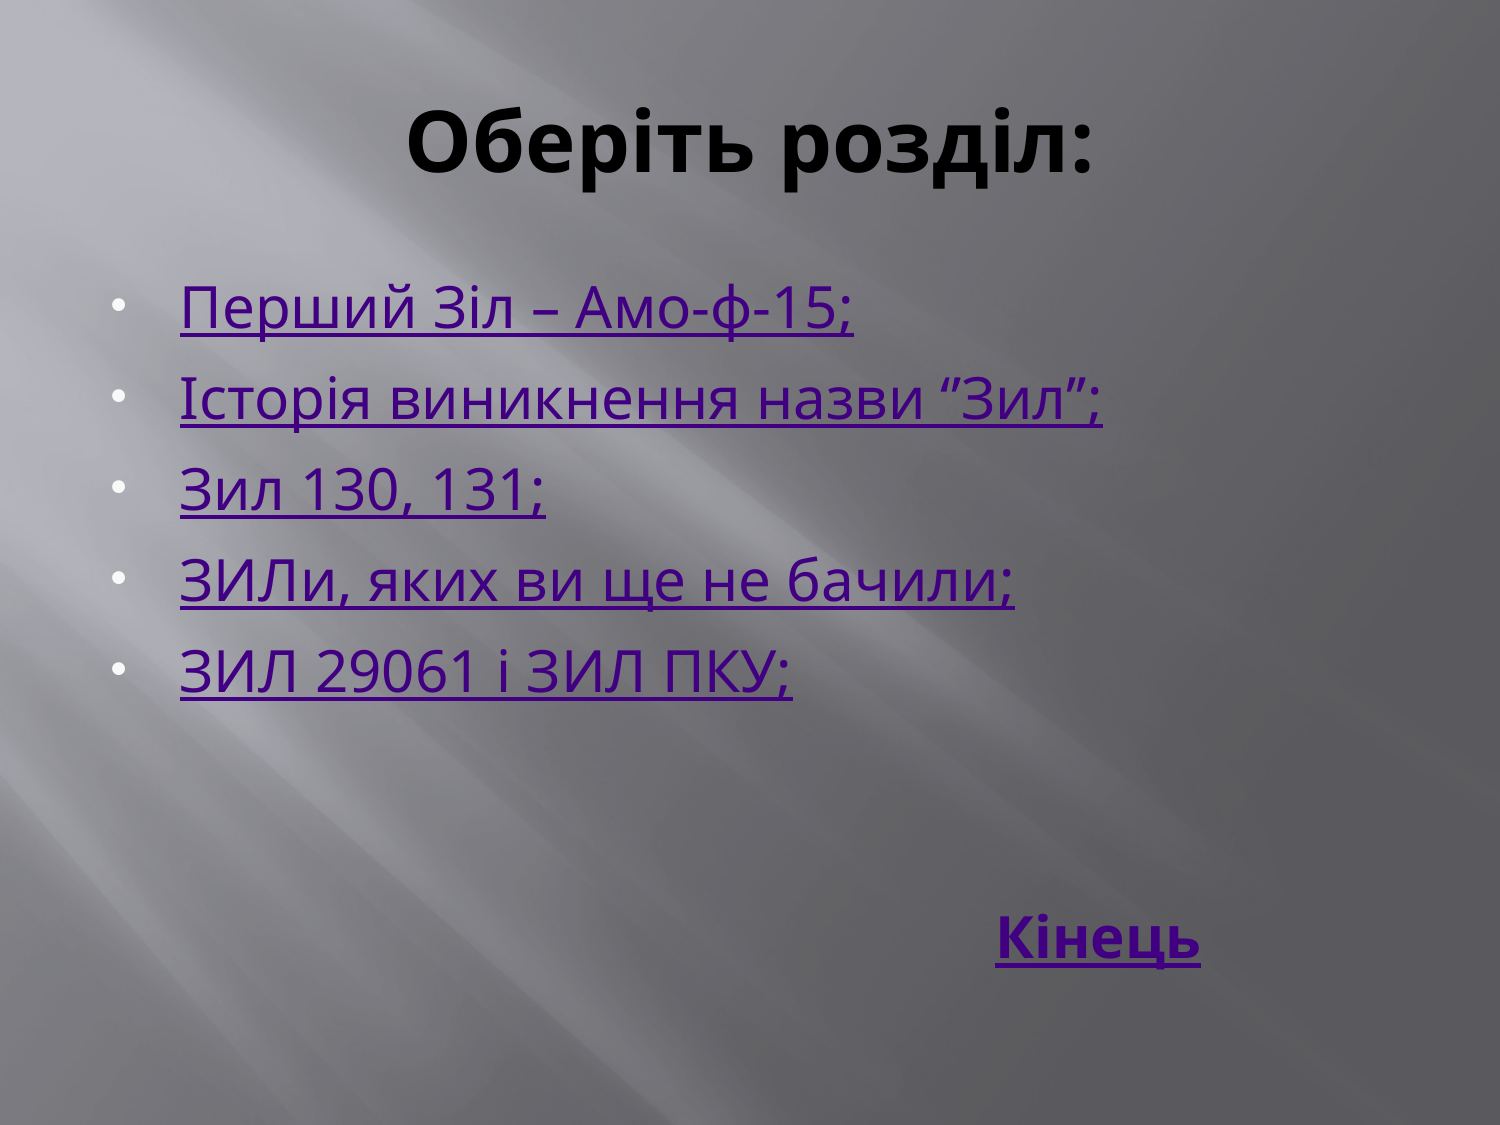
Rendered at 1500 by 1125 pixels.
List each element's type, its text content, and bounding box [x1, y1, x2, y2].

text_box Кінець [974, 893, 1223, 988]
title Оберіть розділ: [75, 45, 1425, 233]
list Перший Зіл – Амо-ф-15; Історія виникнення назви ‘’Зил’’; Зил 130, 131; ЗИЛи, яких ви ще не бачили; ЗИЛ 29061 і ЗИЛ ПКУ; [75, 262, 1425, 1035]
